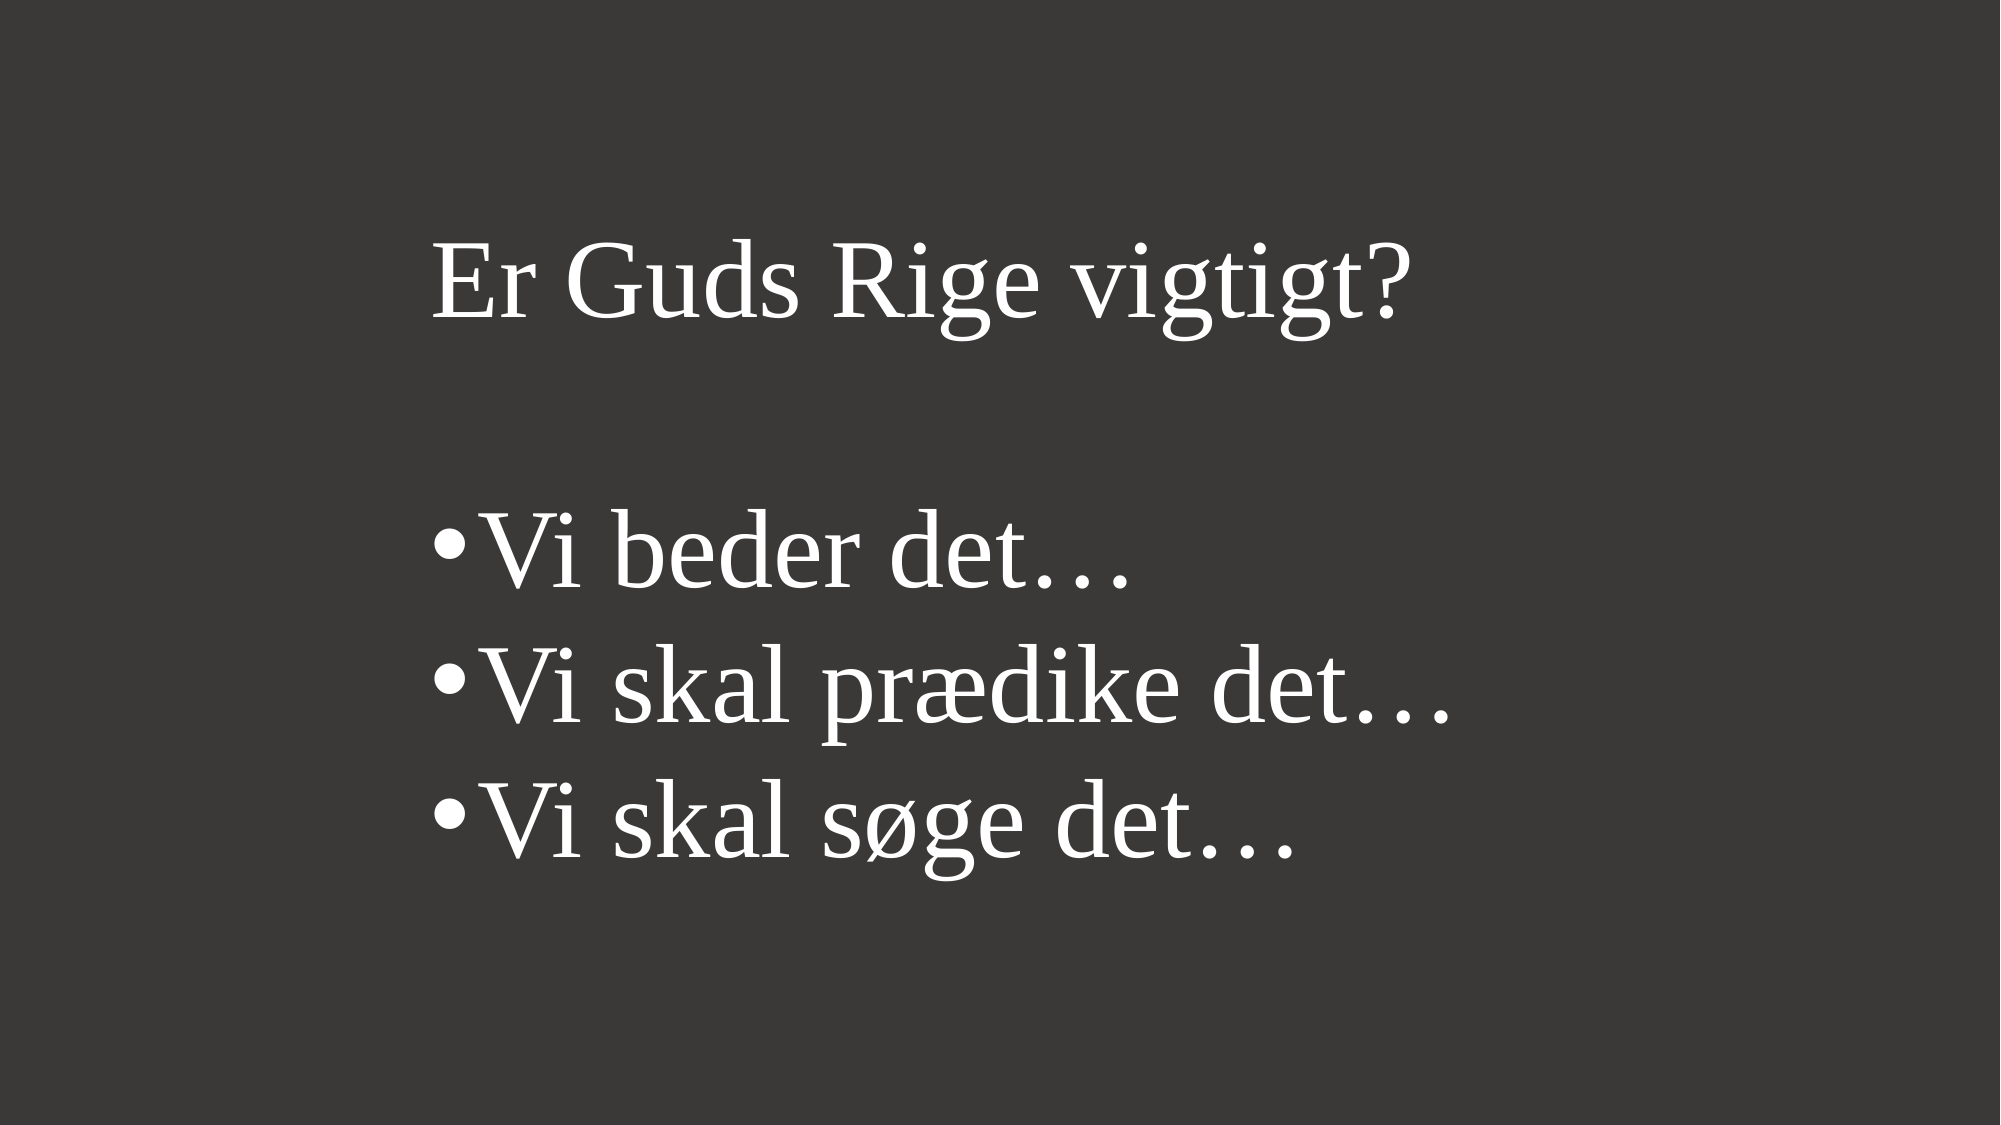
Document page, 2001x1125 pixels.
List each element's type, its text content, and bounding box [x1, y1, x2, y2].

text_box Er Guds Rige vigtigt? Vi beder det… Vi skal prædike det… Vi skal søge det… [415, 197, 2000, 888]
